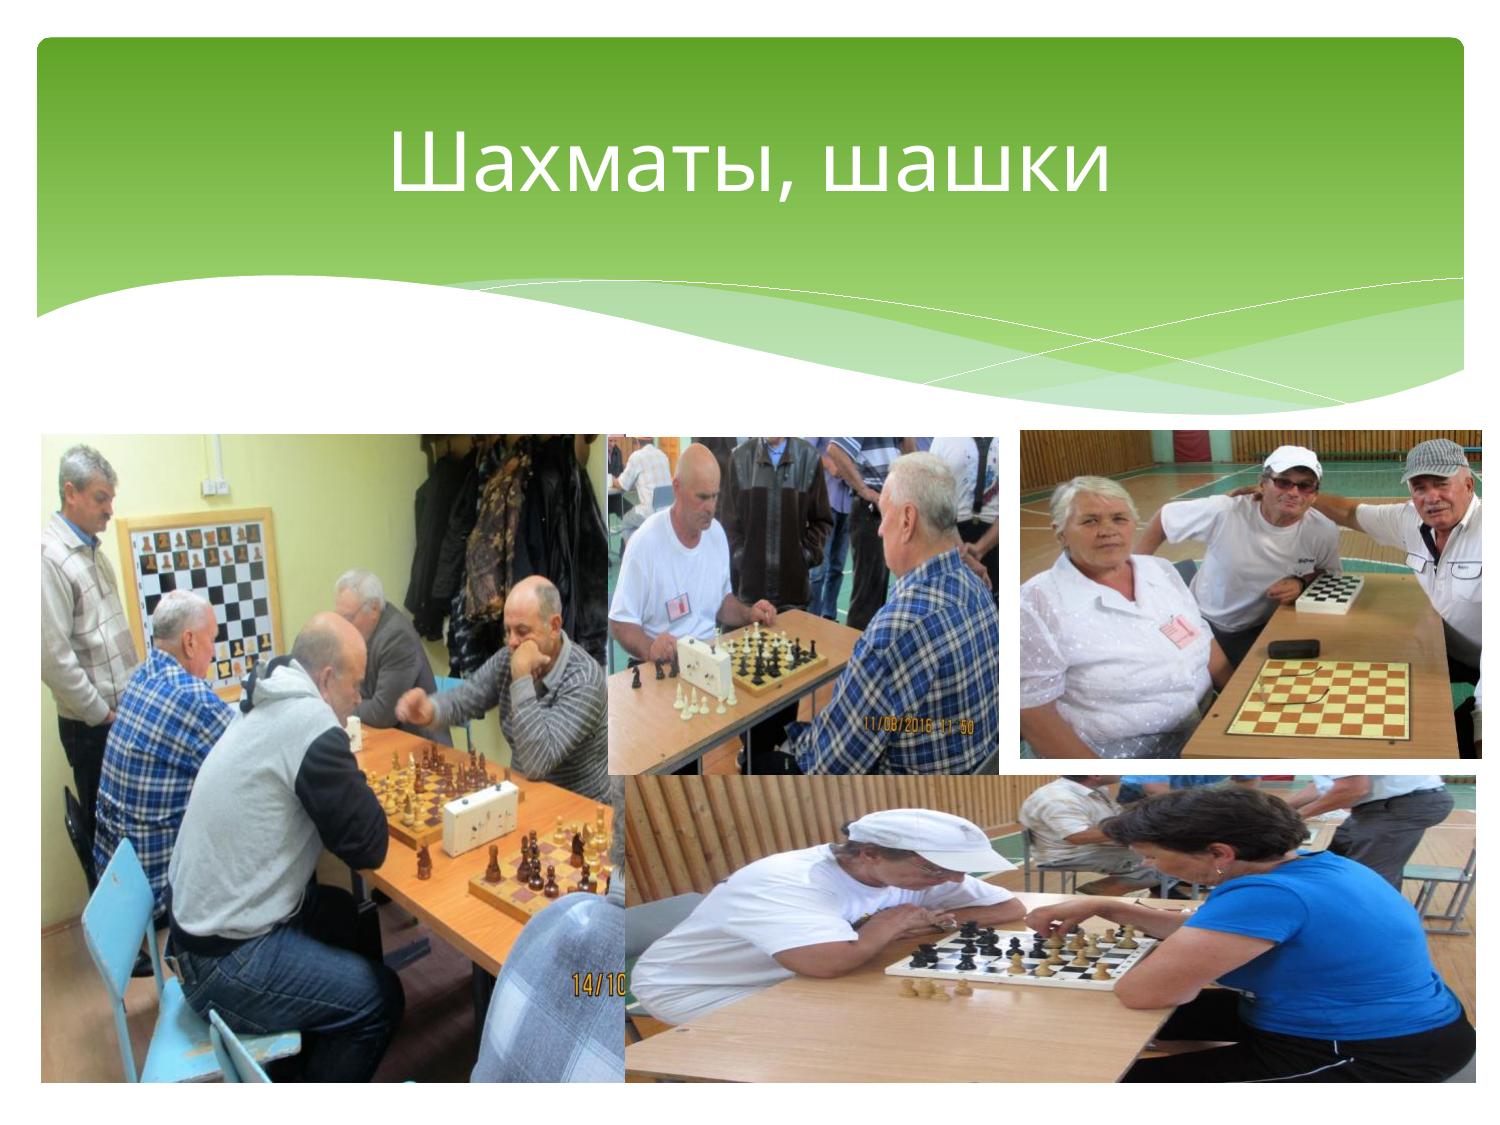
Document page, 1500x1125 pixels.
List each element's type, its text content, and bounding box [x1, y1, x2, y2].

title Шахматы, шашки [75, 55, 1425, 261]
picture [1020, 430, 1482, 759]
picture [40, 434, 1476, 1083]
